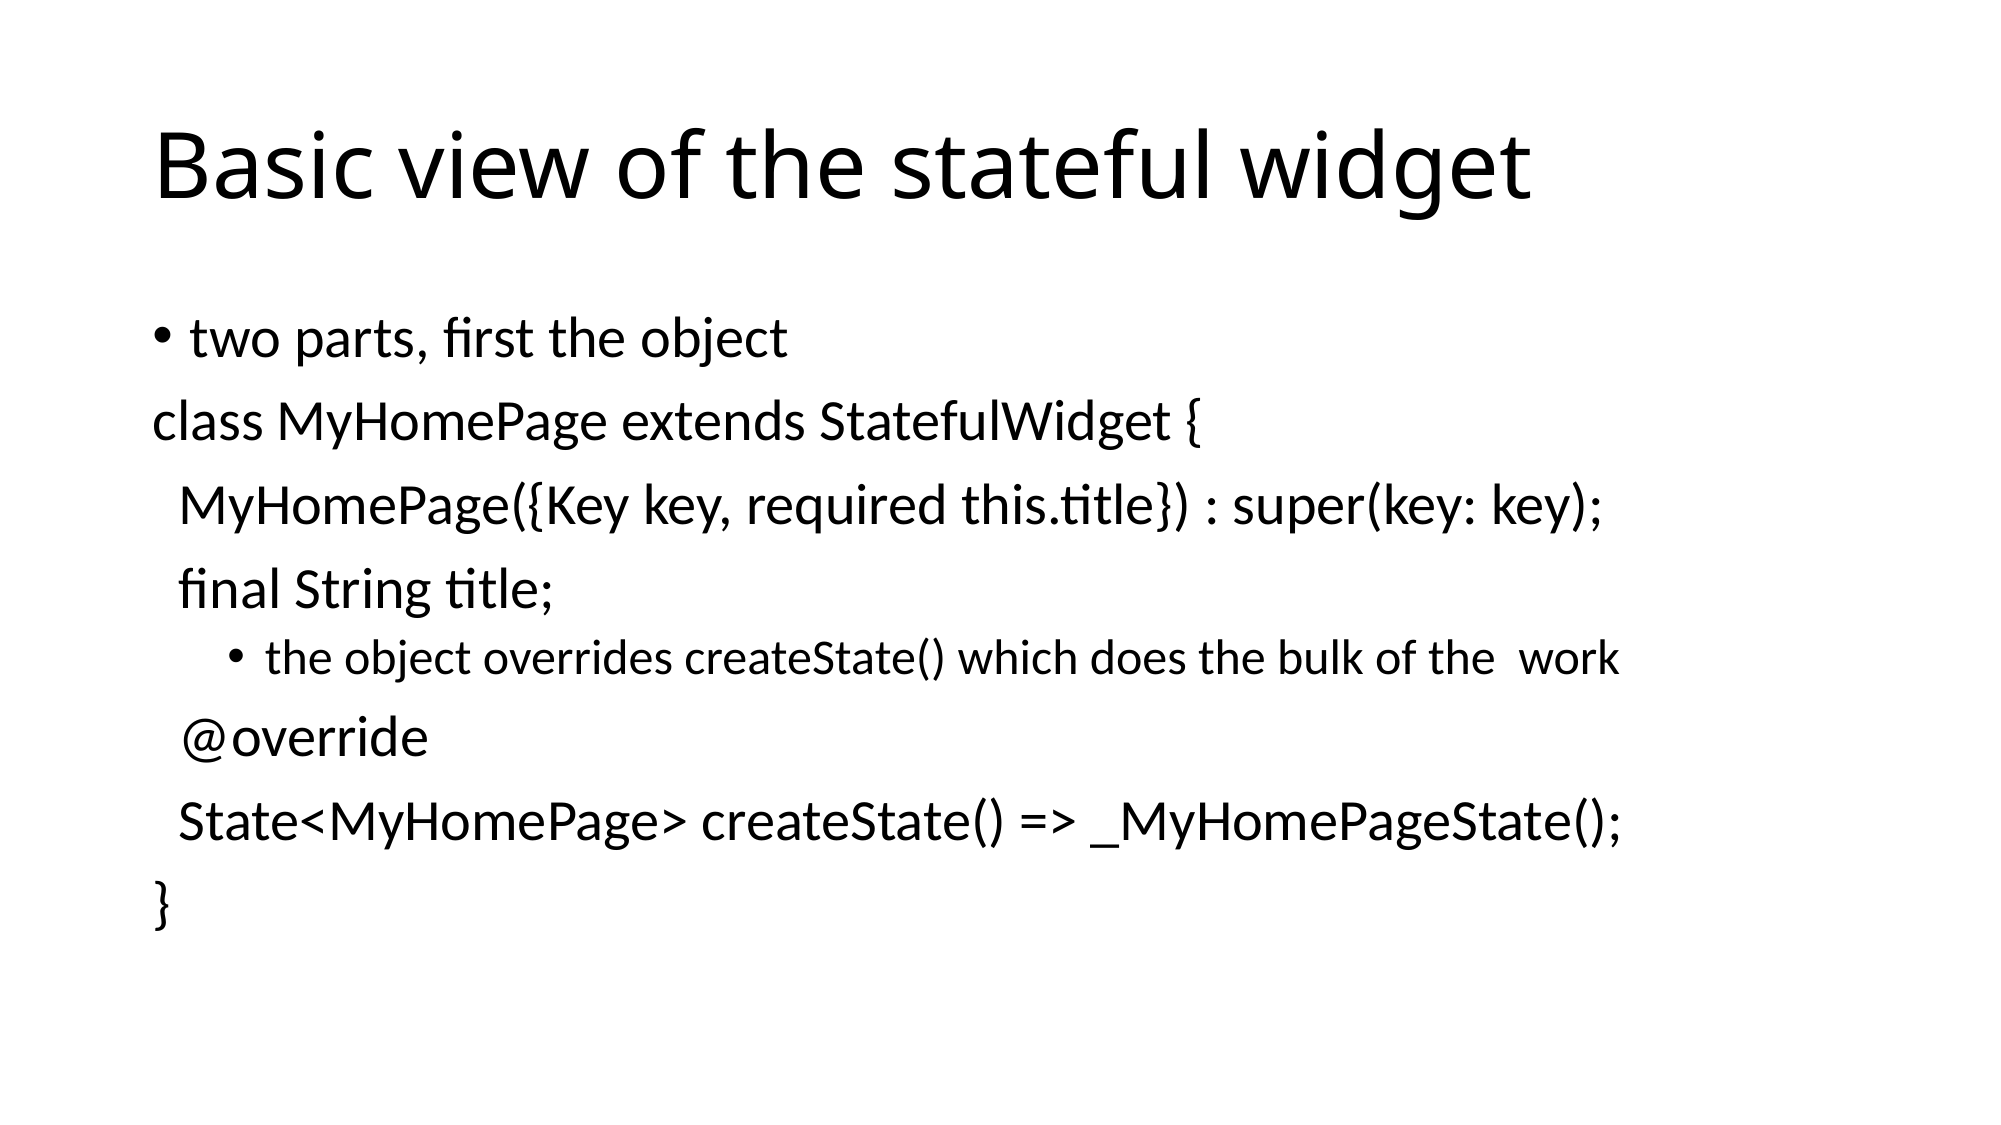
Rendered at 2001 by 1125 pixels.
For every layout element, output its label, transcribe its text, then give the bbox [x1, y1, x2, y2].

list two parts, first the object class MyHomePage extends StatefulWidget { MyHomePage({Key key, required this.title}) : super(key: key); final String title; the object overrides createState() which does the bulk of the work @override State<MyHomePage> createState() => _MyHomePageState(); } [137, 299, 1863, 1014]
title Basic view of the stateful widget [137, 59, 1863, 278]
